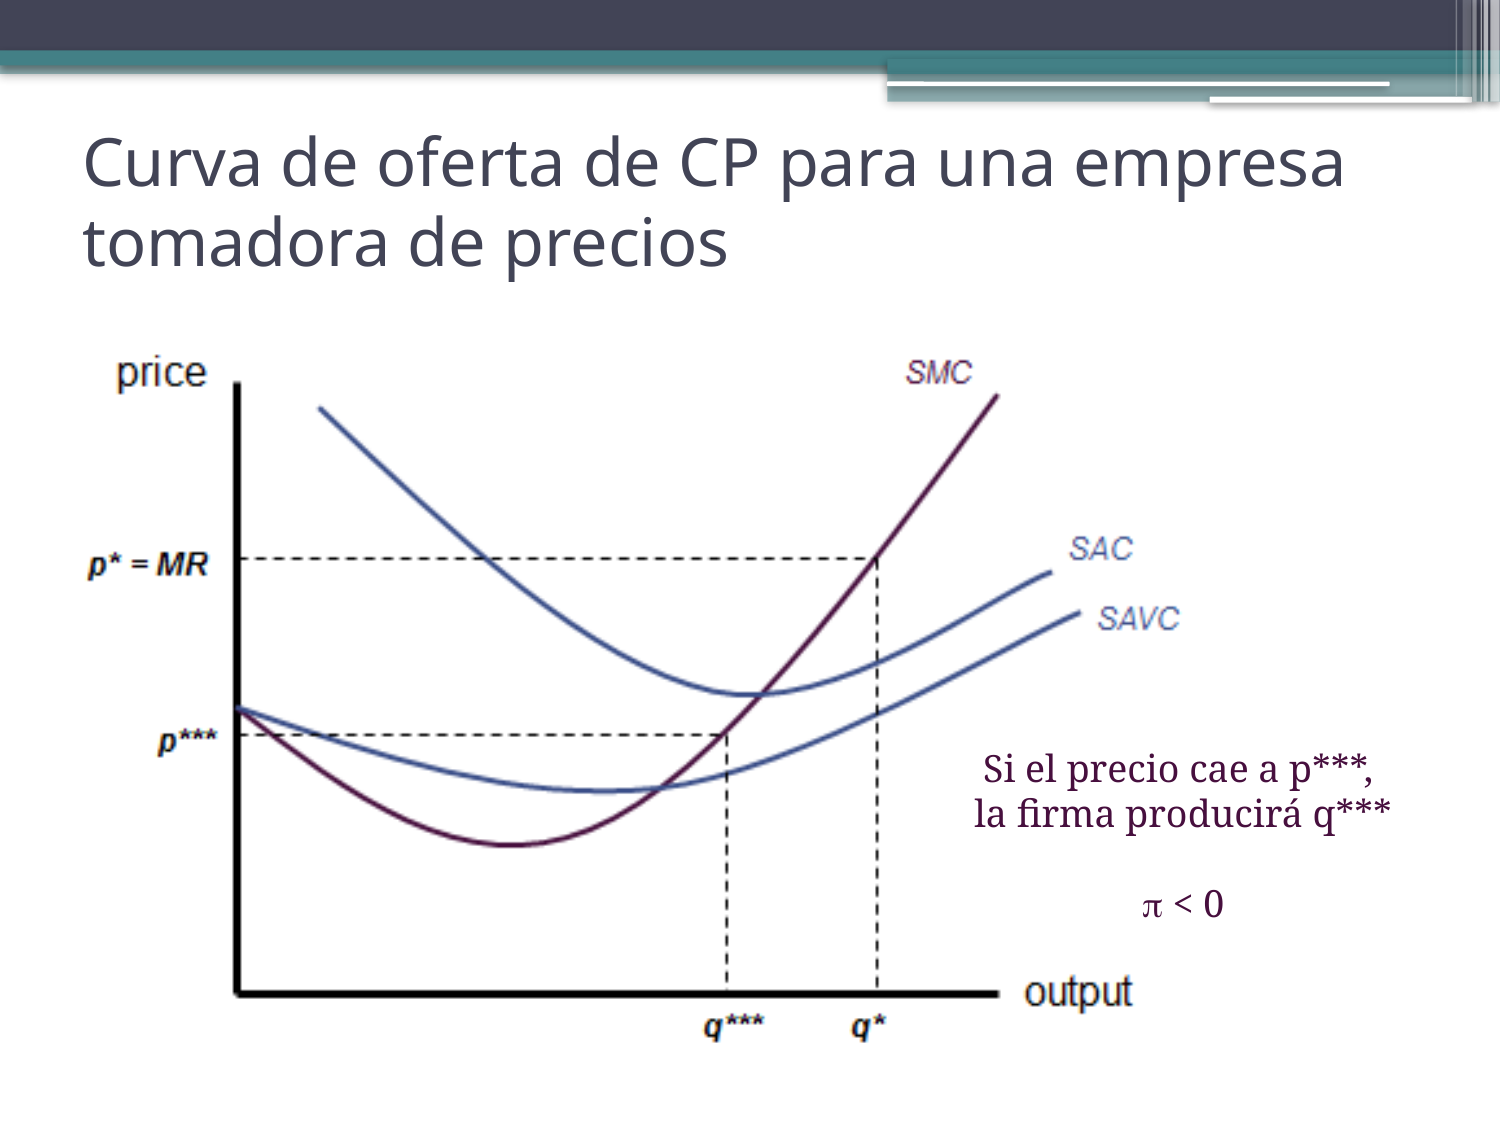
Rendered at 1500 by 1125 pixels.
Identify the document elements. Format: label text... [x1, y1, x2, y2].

text_box Si el precio cae a p***, la firma producirá q***  < 0 [1248, 737, 1415, 933]
title Curva de oferta de CP para una empresa tomadora de precios [67, 112, 1418, 288]
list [24, 317, 1243, 1100]
